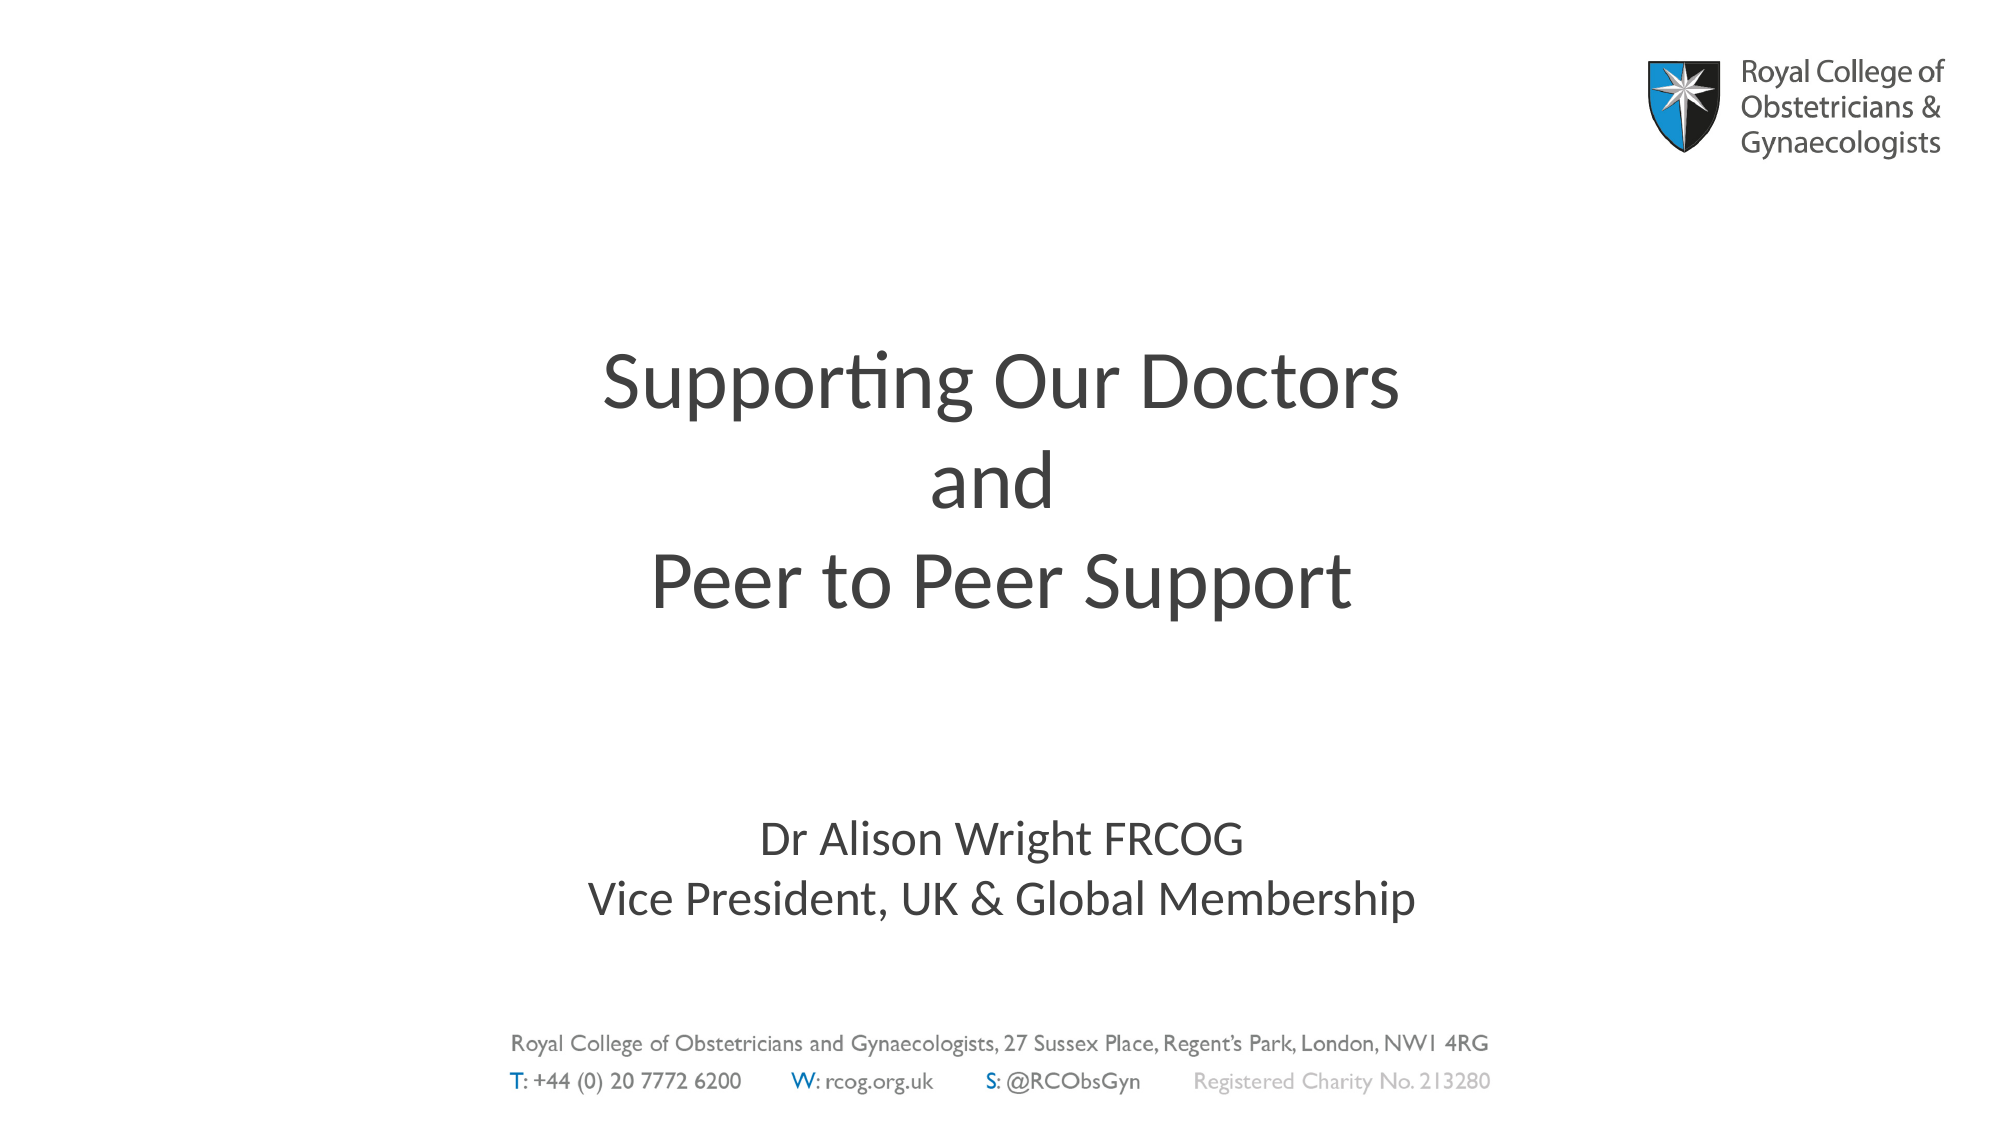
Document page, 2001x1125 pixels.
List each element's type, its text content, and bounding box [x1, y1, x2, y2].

text_box Supporting Our Doctors and Peer to Peer Support Dr Alison Wright FRCOG Vice President, UK & Global Membership [293, 218, 1712, 933]
picture [0, 1017, 2000, 1125]
picture [0, 1, 2000, 181]
